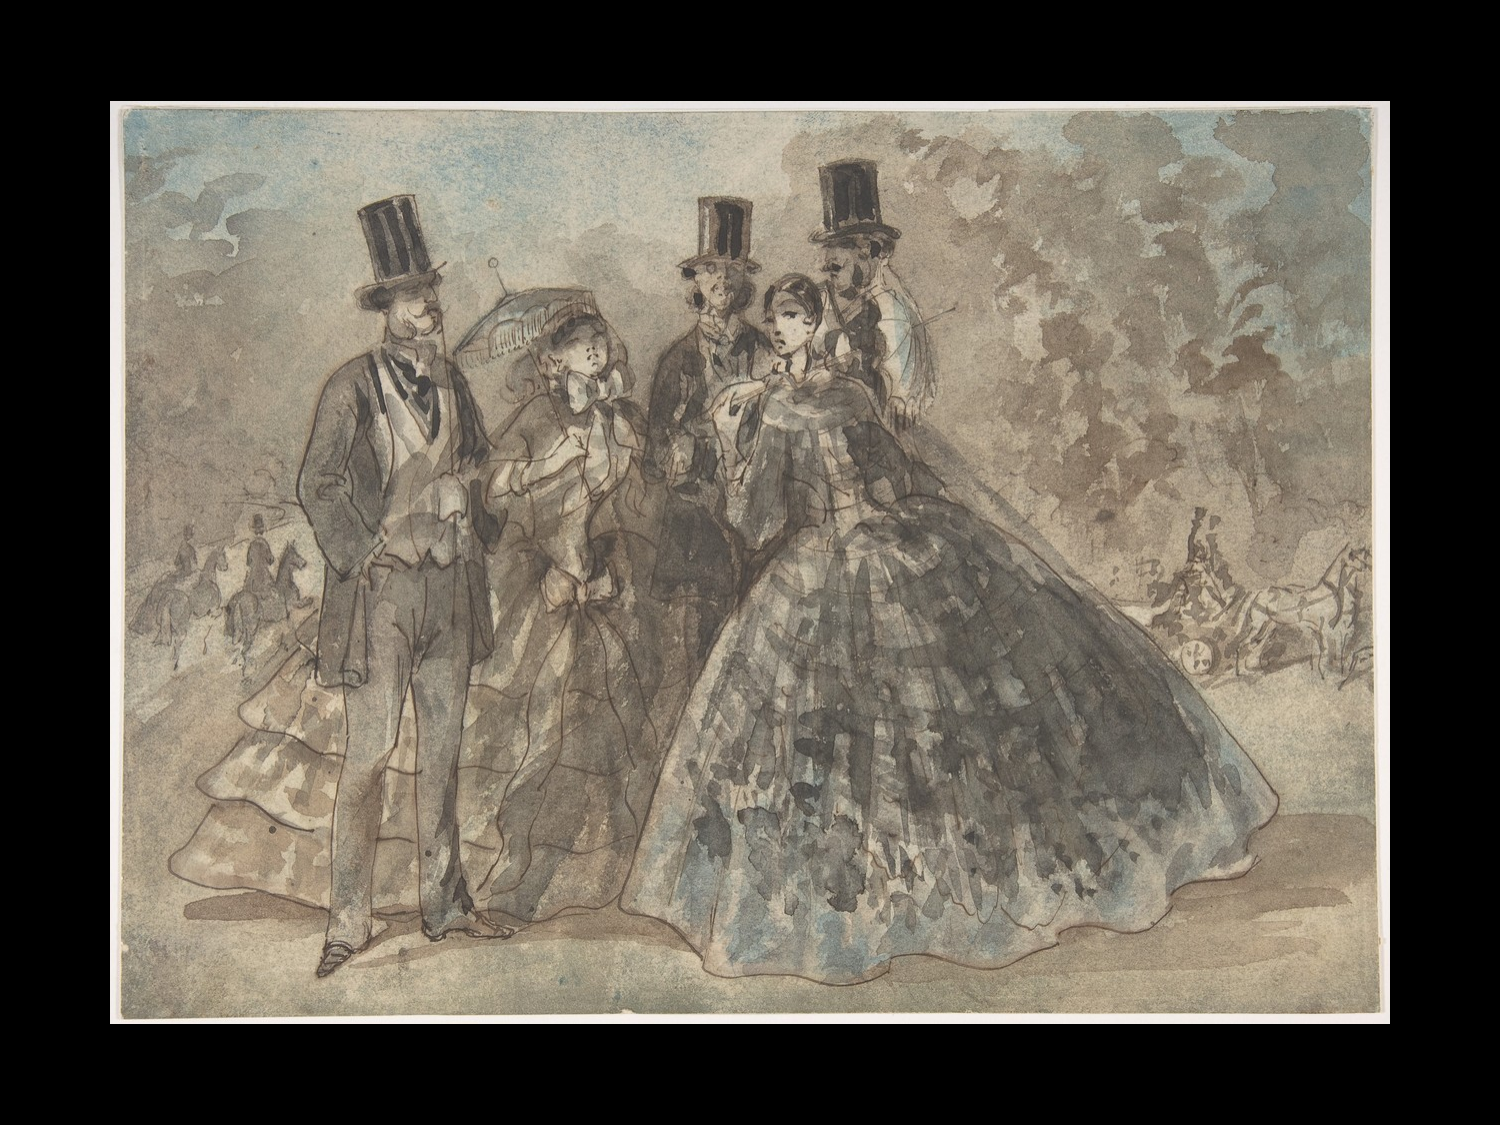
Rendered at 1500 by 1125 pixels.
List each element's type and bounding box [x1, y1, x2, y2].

picture [109, 101, 1391, 1024]
